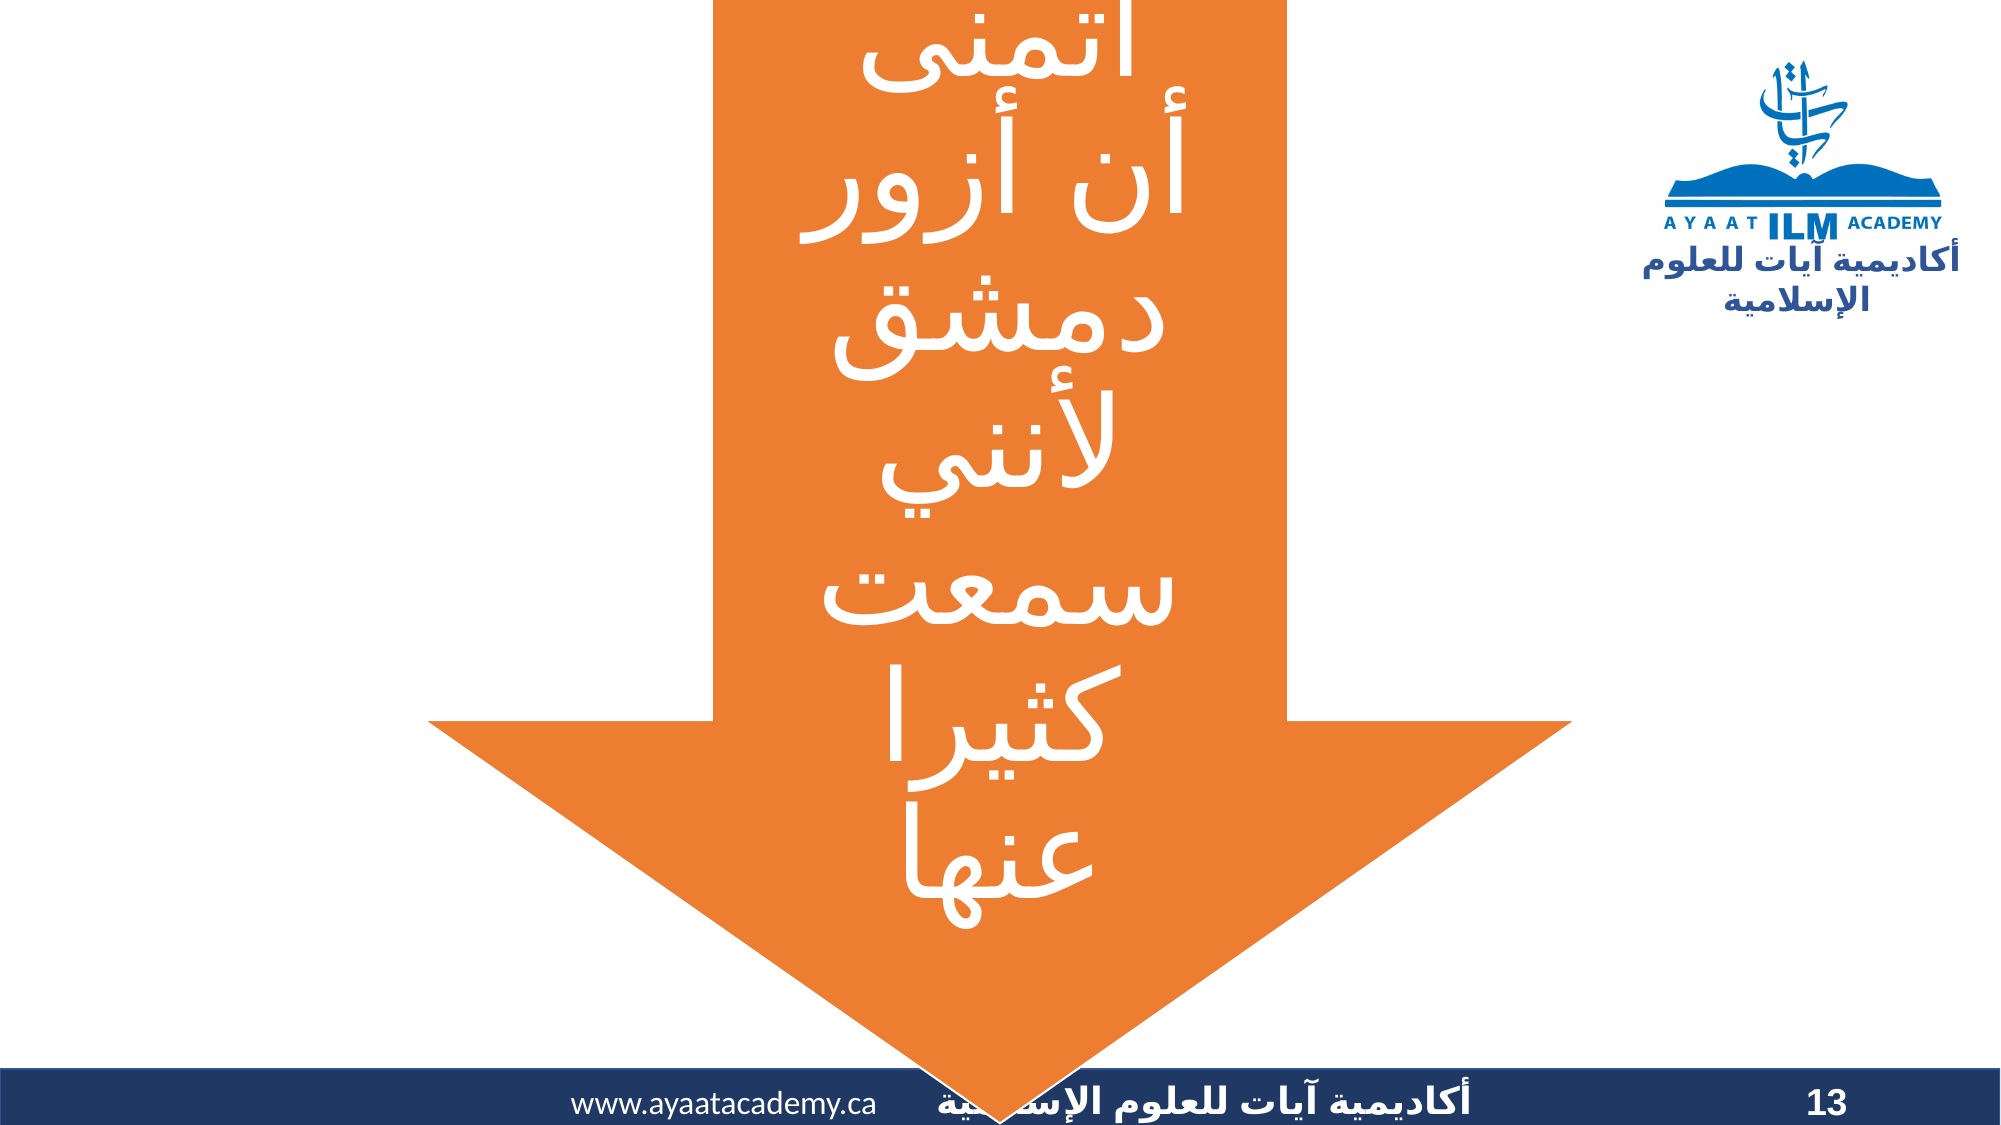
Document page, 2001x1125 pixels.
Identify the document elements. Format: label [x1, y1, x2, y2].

text_box [0, 0, 2000, 1125]
